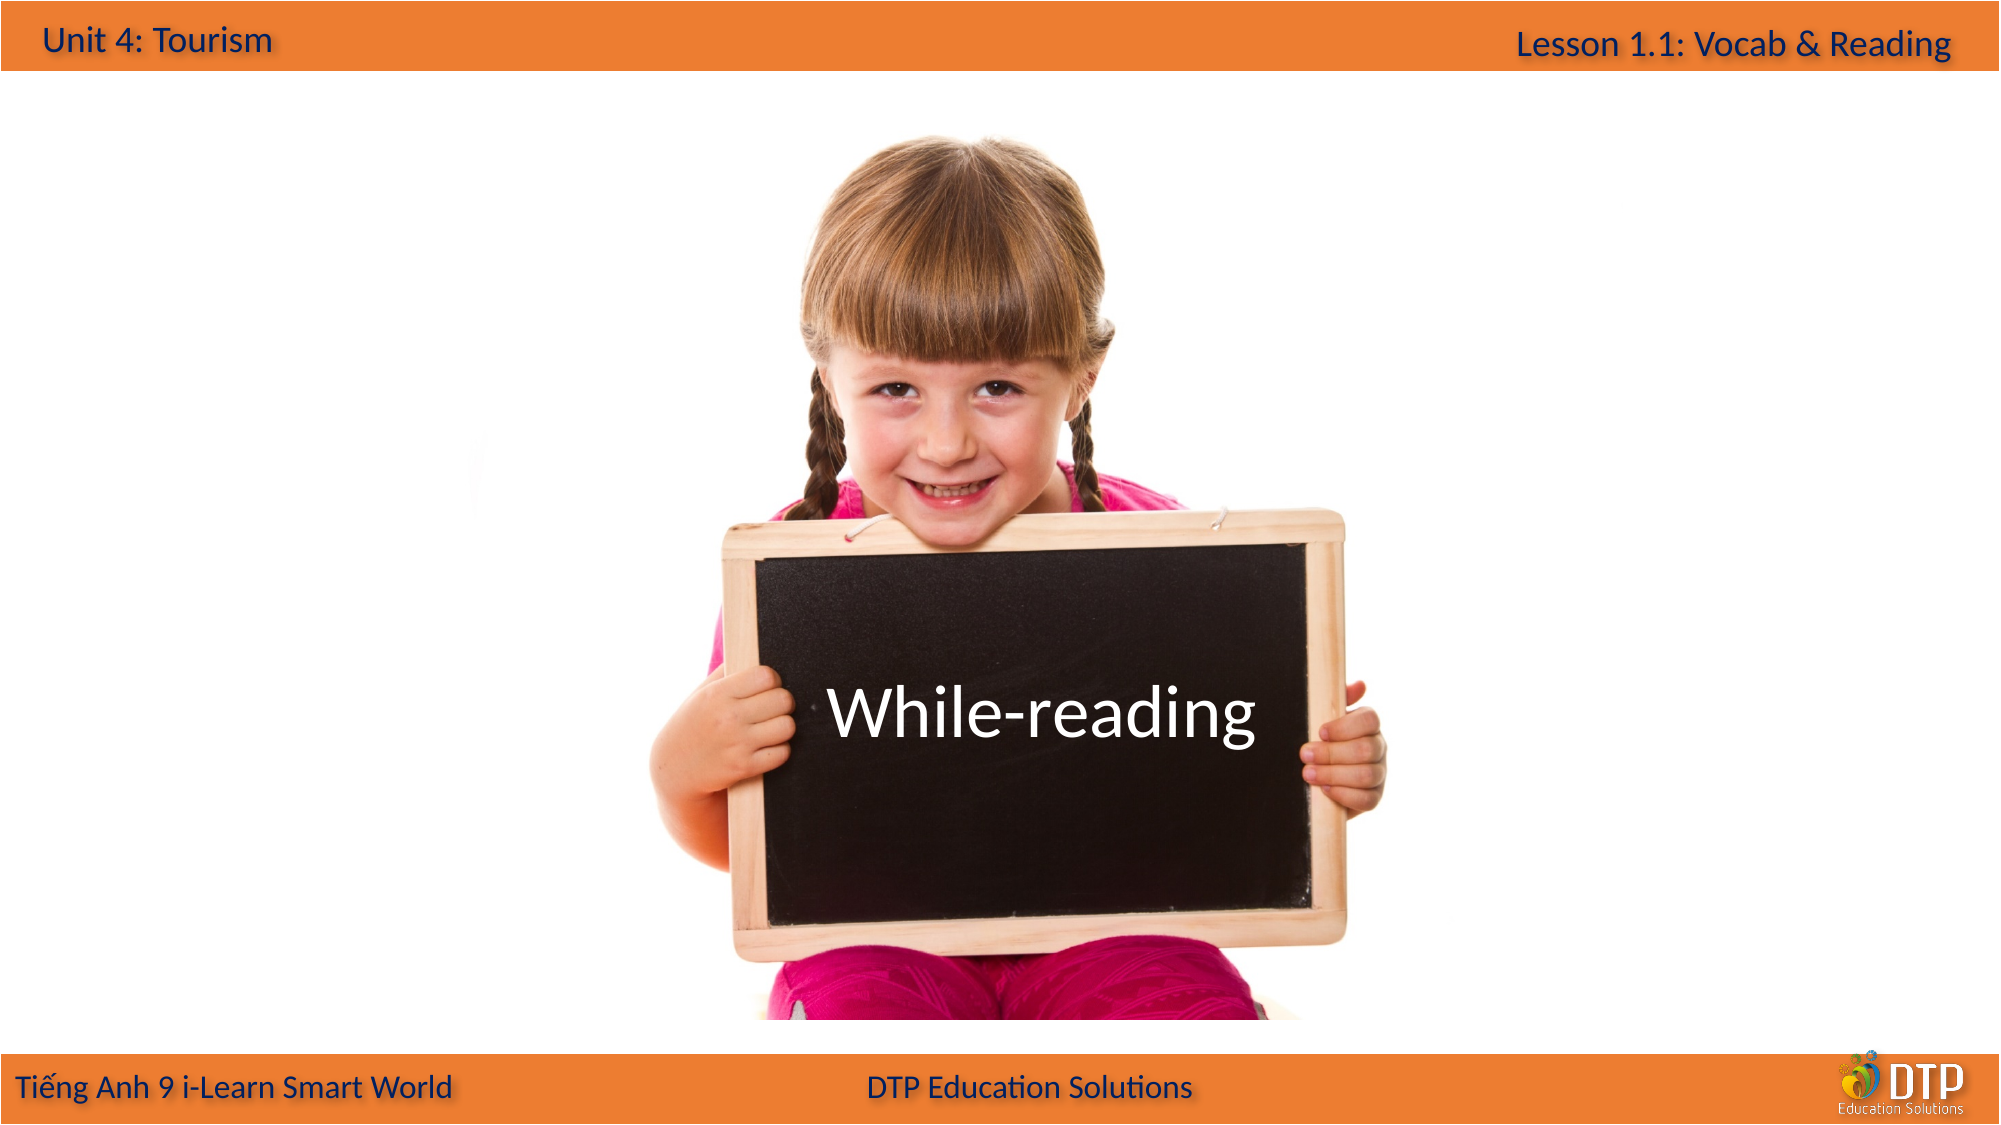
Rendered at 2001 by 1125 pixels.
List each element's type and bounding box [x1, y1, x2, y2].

picture [1839, 1050, 1963, 1114]
picture [317, 98, 1624, 1020]
